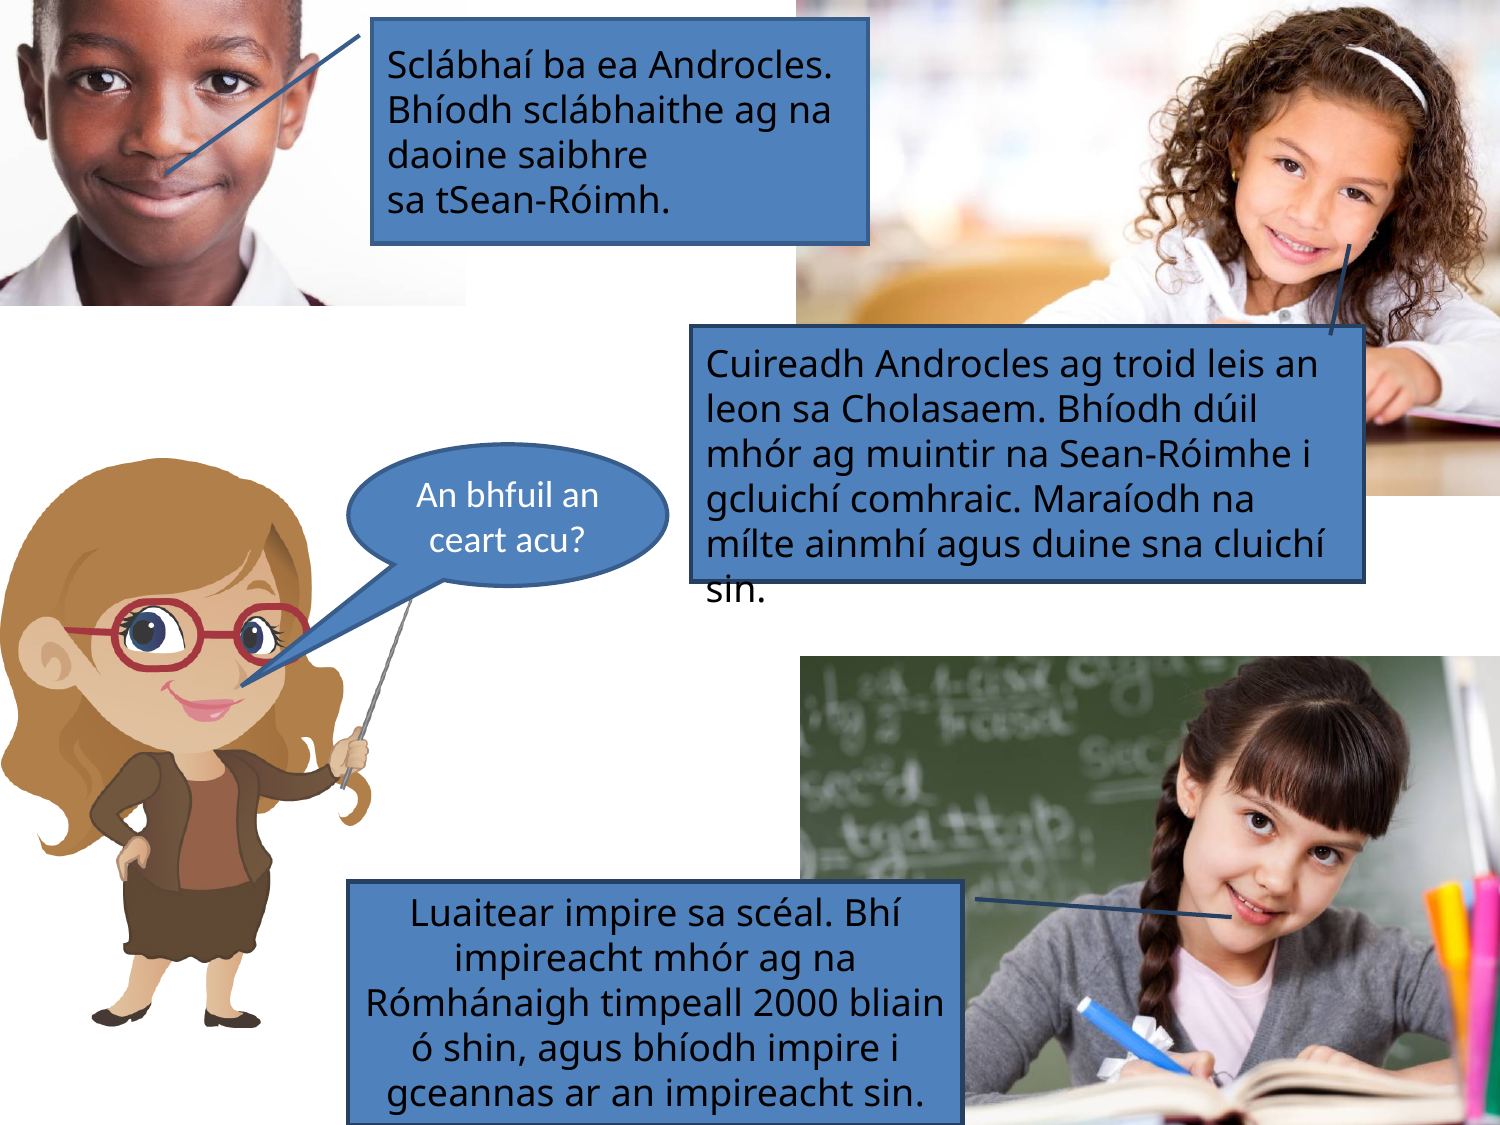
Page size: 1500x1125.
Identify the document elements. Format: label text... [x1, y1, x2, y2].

picture [796, 0, 1500, 496]
text_box An bhfuil an ceart acu? [423, 444, 668, 586]
text_box Luaitear impire sa scéal. Bhí impireacht mhór ag na Rómhánaigh timpeall 2000 bliain ó shin, agus bhíodh impire i gceannas ar an impireacht sin. [348, 881, 795, 1125]
picture [0, 0, 466, 306]
text_box Cuireadh Androcles ag troid leis an leon sa Cholasaem. Bhíodh dúil mhór ag muintir na Sean-Róimhe i gcluichí comhraic. Maraíodh na mílte ainmhí agus duine sna cluichí sin. [690, 326, 1365, 582]
picture [800, 655, 1500, 1125]
picture [0, 456, 431, 1028]
text_box Sclábhaí ba ea Androcles. Bhíodh sclábhaithe ag na daoine saibhre sa tSean-Róimh. [470, 19, 791, 244]
